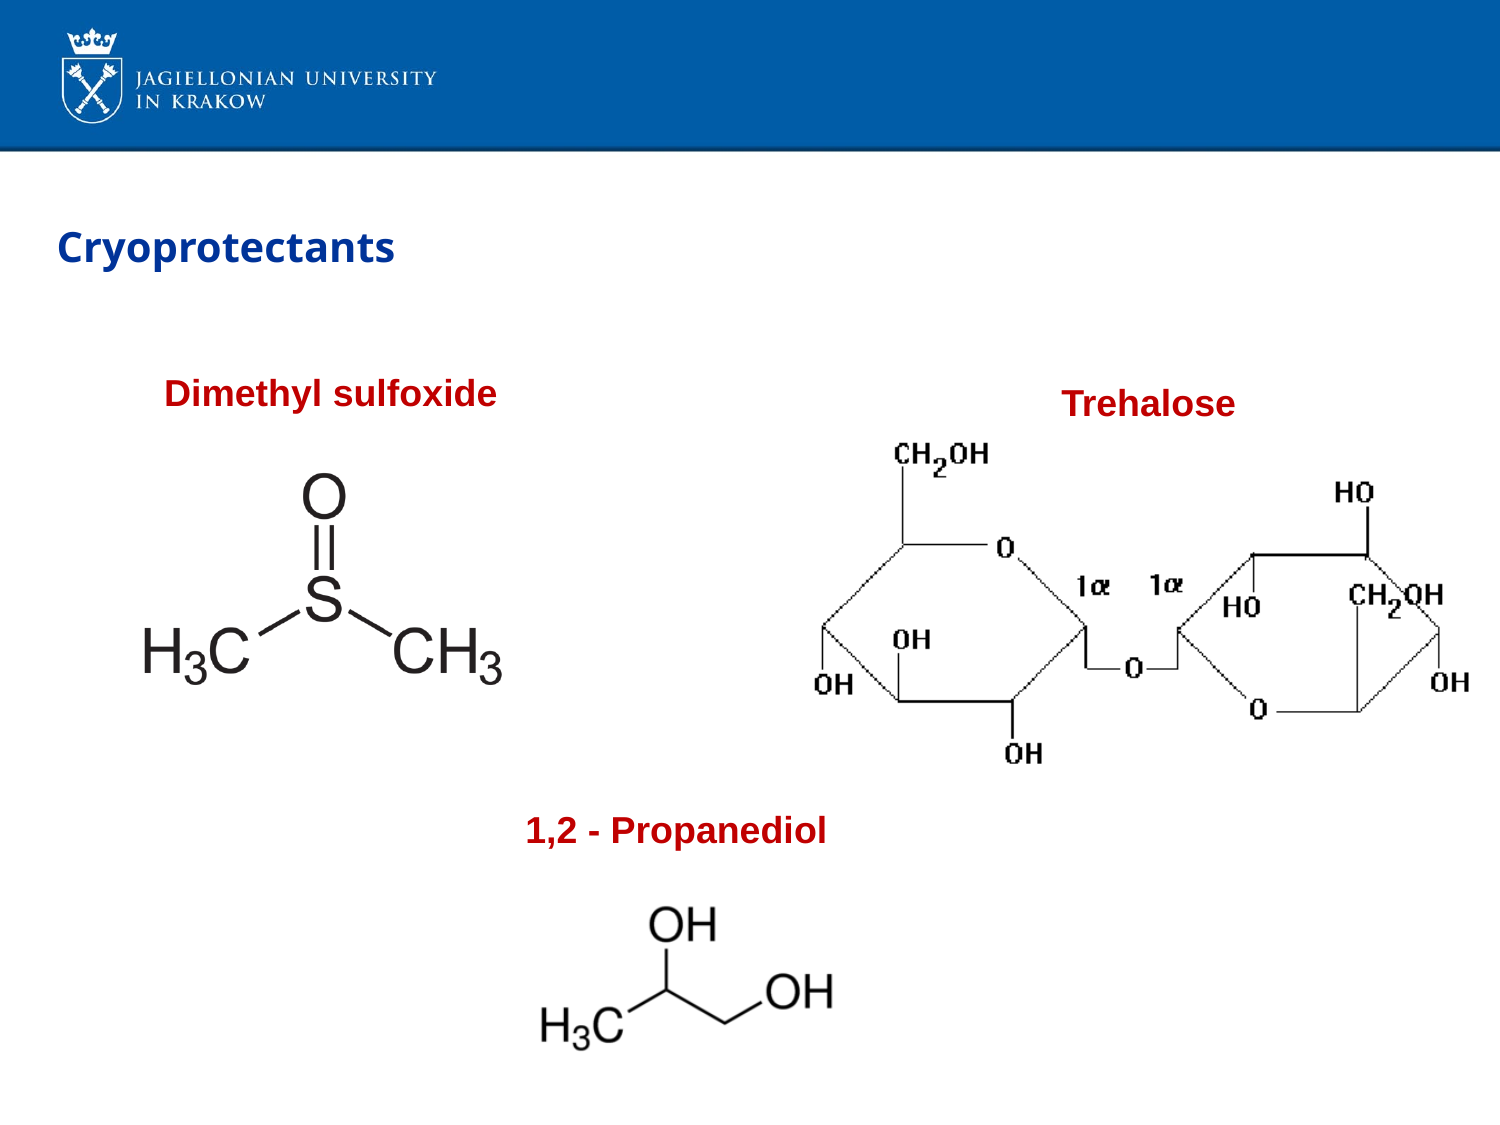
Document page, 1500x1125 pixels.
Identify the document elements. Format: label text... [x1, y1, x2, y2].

picture [0, 0, 1500, 1125]
text_box Cryoprotectants [41, 213, 411, 279]
text_box Trehalose [1046, 371, 1252, 430]
text_box 1,2 - Propanediol [510, 798, 843, 859]
text_box Dimethyl sulfoxide [149, 361, 513, 422]
